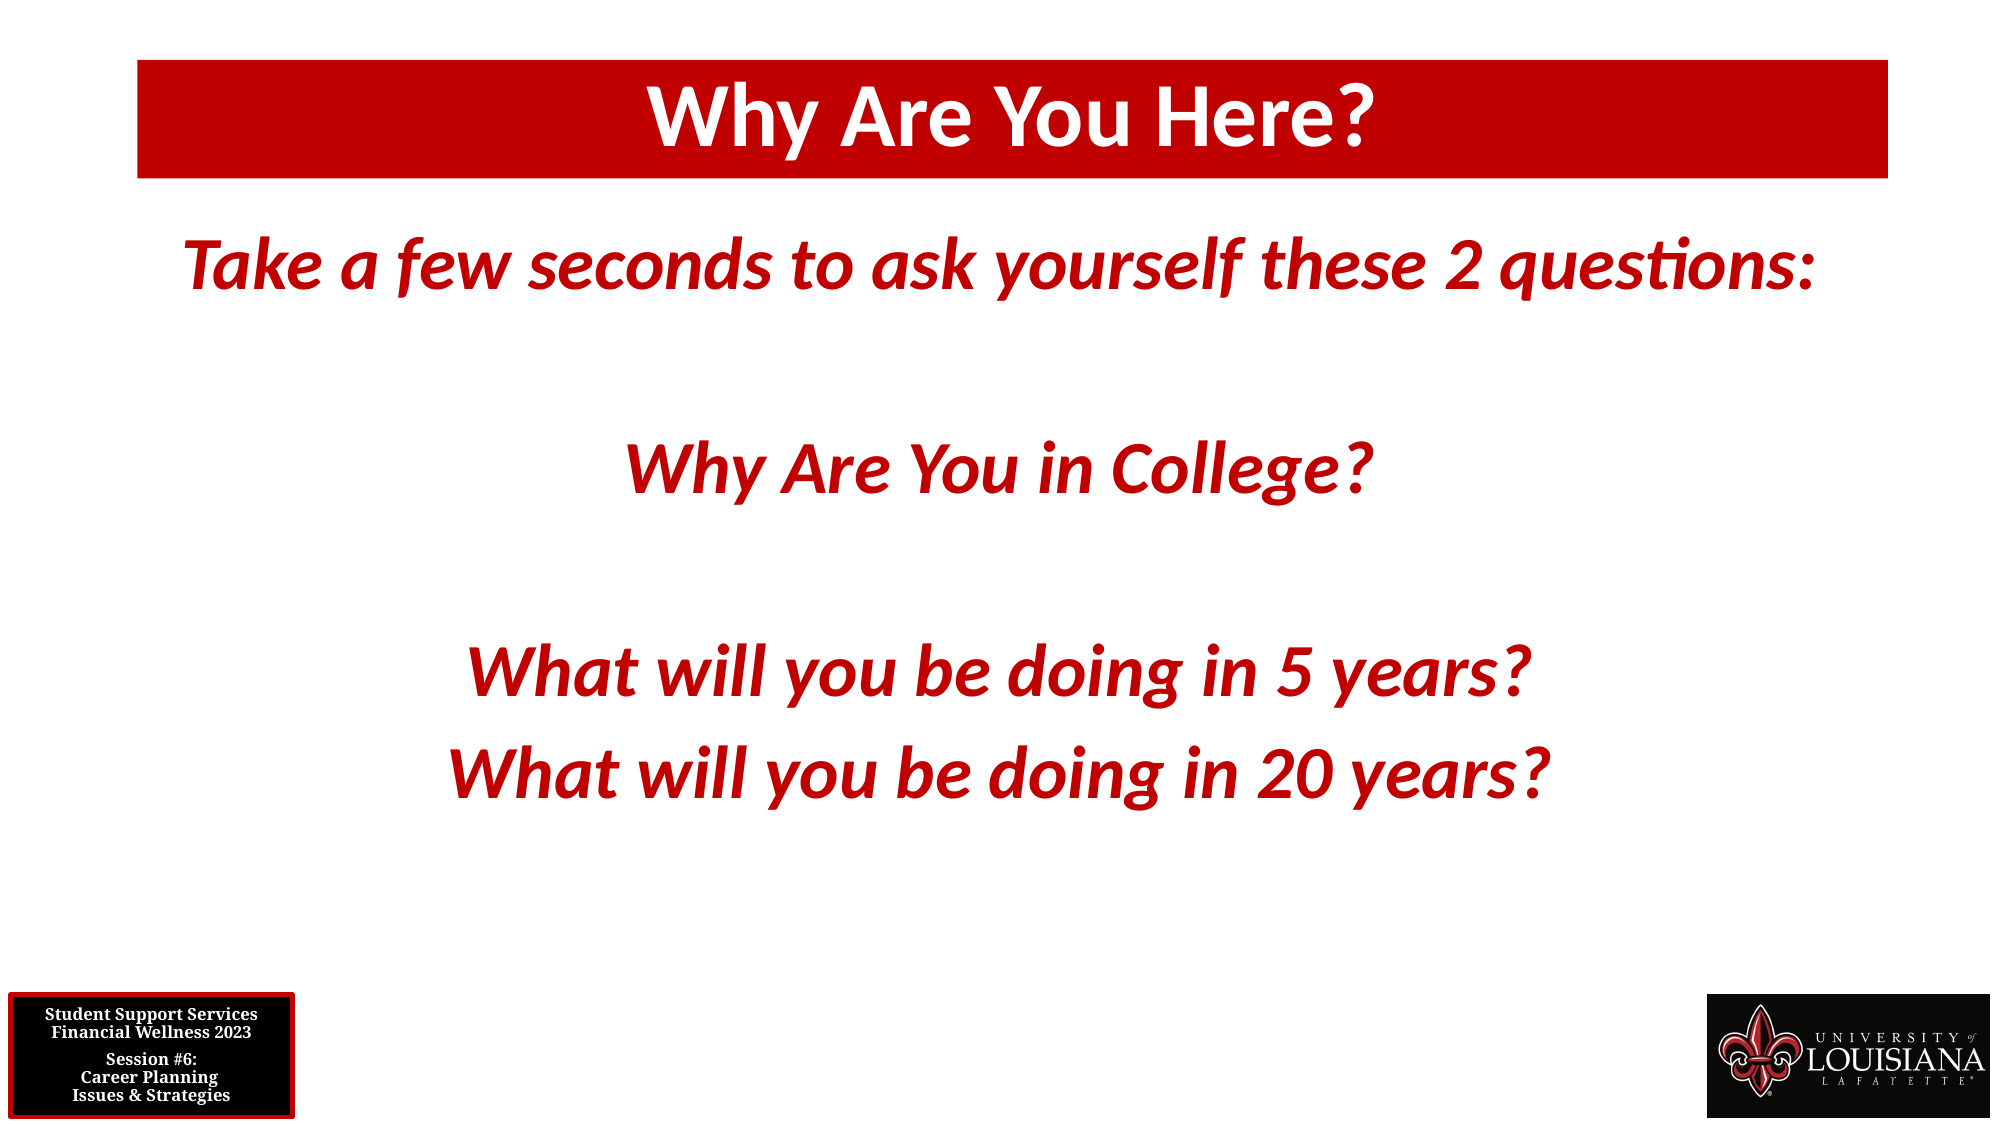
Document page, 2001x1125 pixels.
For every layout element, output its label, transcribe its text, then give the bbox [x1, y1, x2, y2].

picture [1707, 994, 1990, 1118]
text_box Take a few seconds to ask yourself these 2 questions: Why Are You in College? What will you be doing in 5 years? What will you be doing in 20 years? [137, 217, 1863, 1014]
text_box Why Are You Here? [137, 59, 1888, 179]
